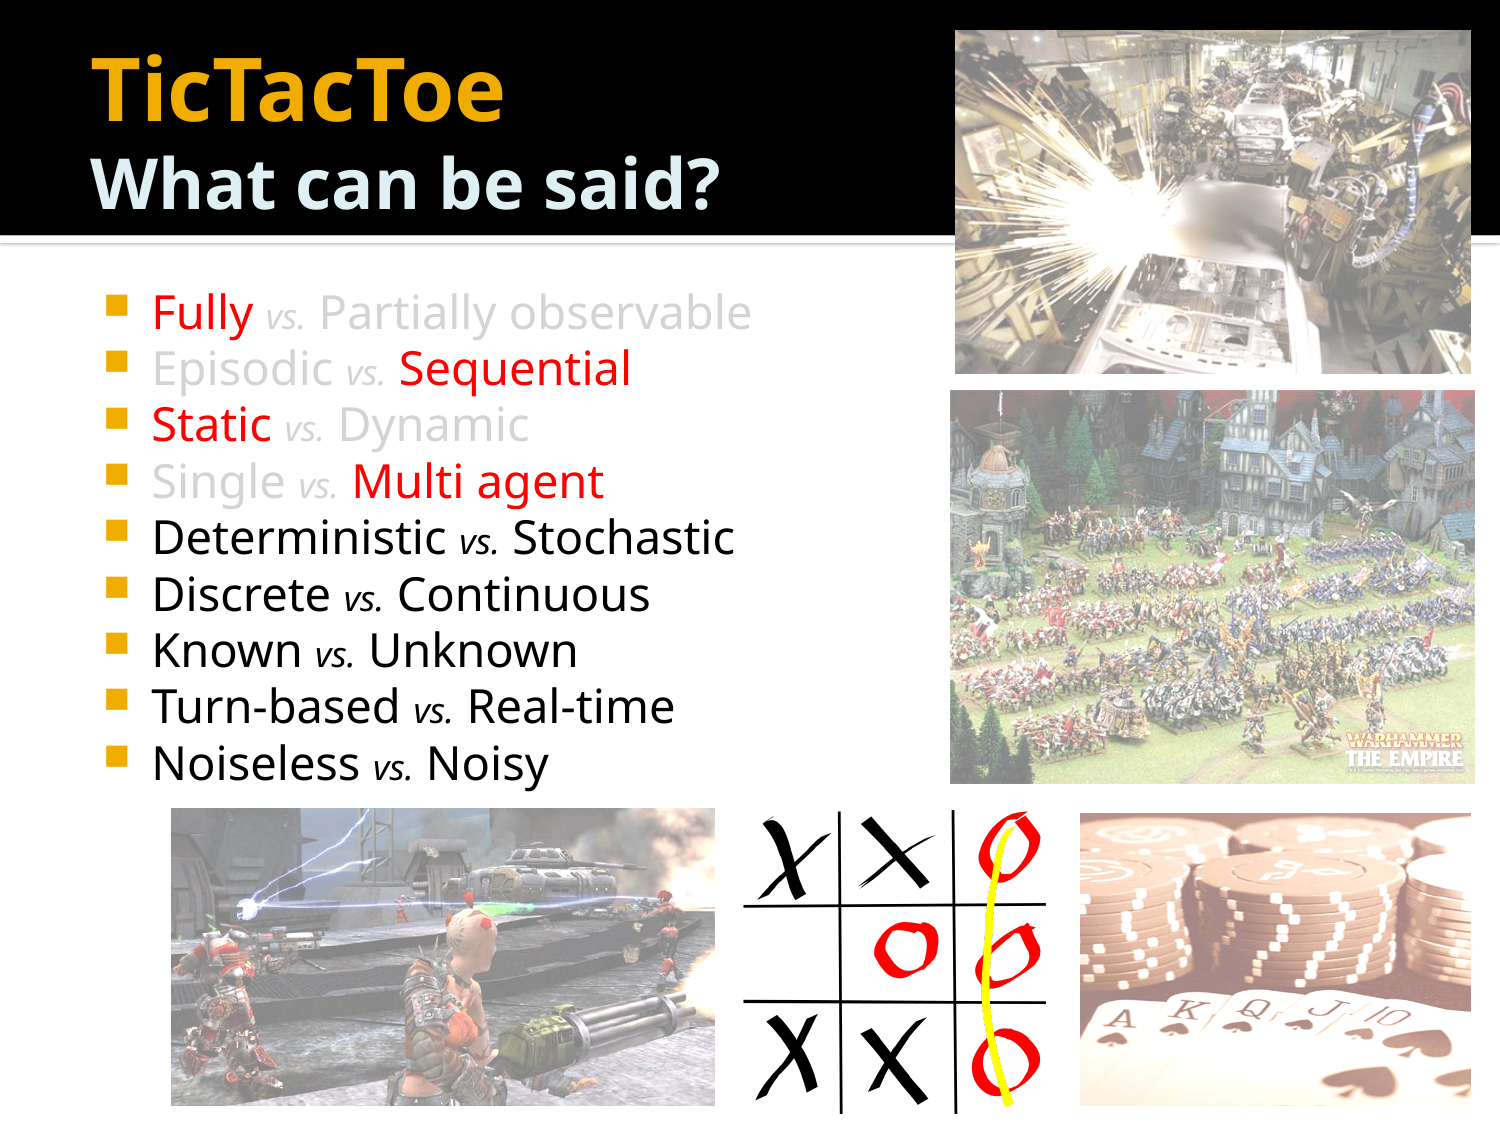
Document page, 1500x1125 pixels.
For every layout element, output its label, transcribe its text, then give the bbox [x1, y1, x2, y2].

picture [955, 30, 1471, 374]
picture [1080, 813, 1471, 1106]
title TicTacToe What can be said? [75, 25, 1425, 231]
picture [171, 808, 715, 1106]
picture [950, 390, 1475, 784]
text_box Fully vs. Partially observable Episodic vs. Sequential Static vs. Dynamic Single vs. Multi agent Deterministic vs. Stochastic Discrete vs. Continuous Known vs. Unknown Turn-based vs. Real-time Noiseless vs. Noisy [74, 267, 1425, 799]
picture [742, 810, 1046, 1114]
